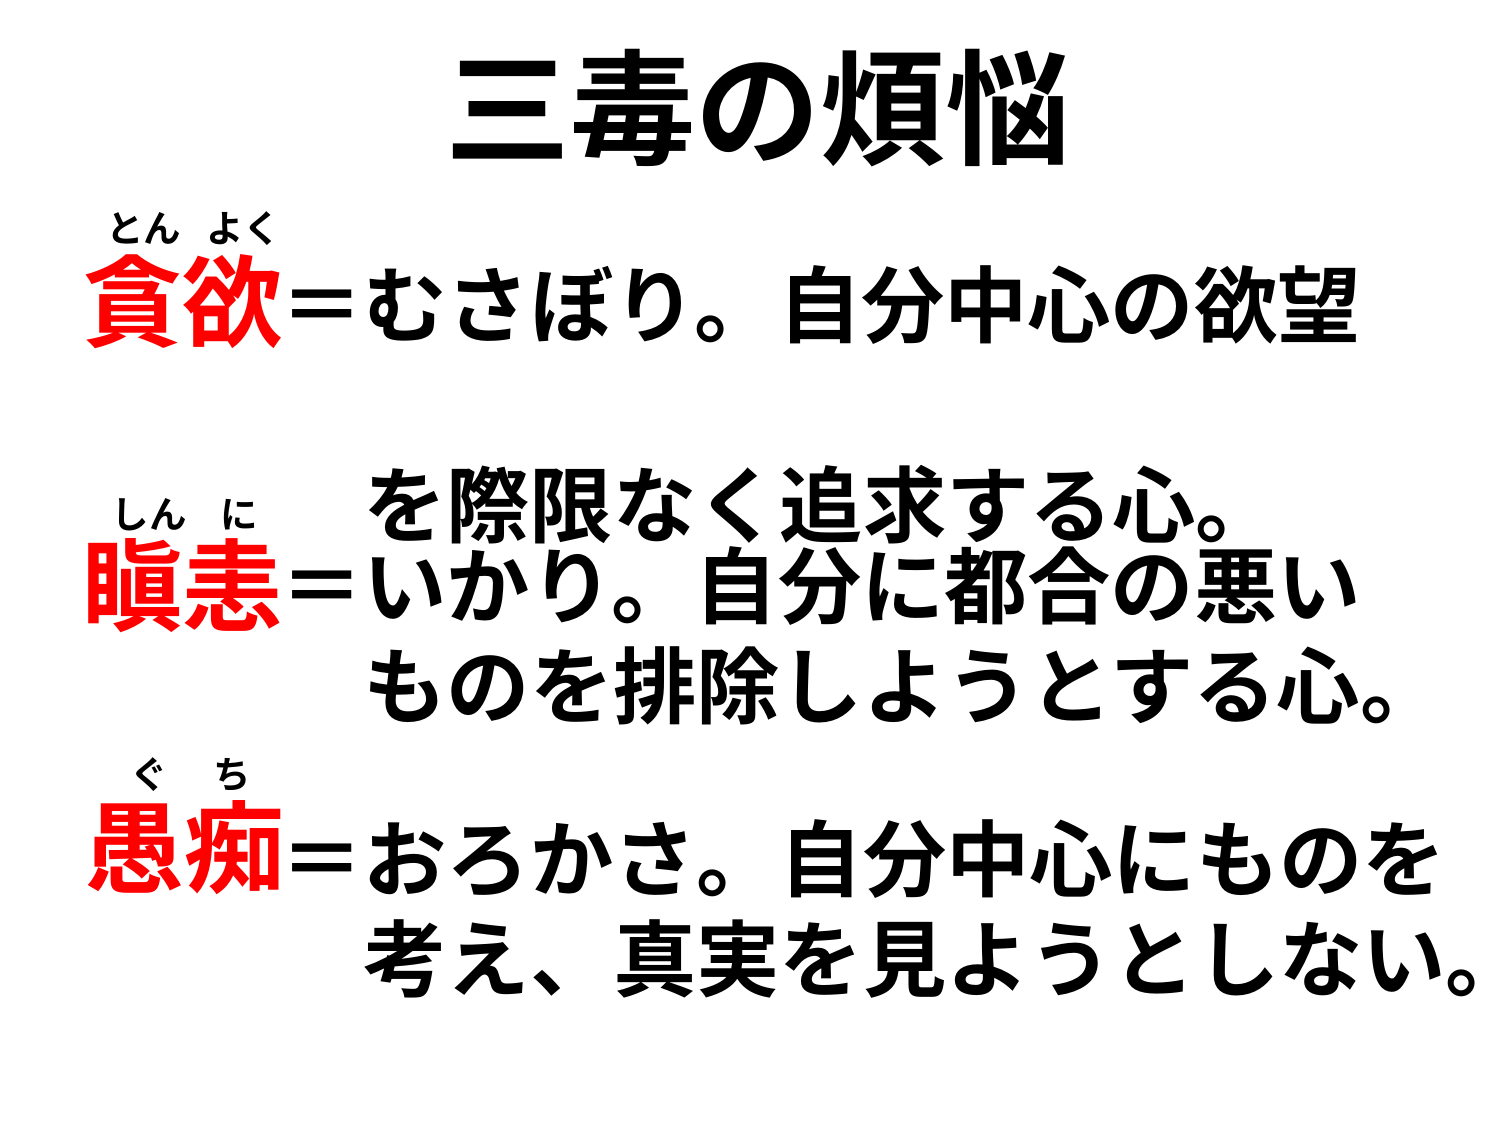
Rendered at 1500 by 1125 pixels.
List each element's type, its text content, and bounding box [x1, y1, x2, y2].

text_box しん に瞋恚 [67, 485, 265, 653]
text_box ぐ ち 愚痴 [69, 737, 306, 915]
text_box ＝むさぼり。自分中心の欲望 を際限なく追求する心。 [265, 245, 1451, 527]
text_box とん よく貪欲 [67, 191, 305, 369]
text_box ＝おろかさ。自分中心にものを 考え、真実を見ようとしない。 [265, 799, 1500, 1015]
text_box 三毒の煩悩 [335, 21, 1180, 189]
text_box ＝いかり。自分に都合の悪い ものを排除しようとする心。 [265, 527, 1480, 742]
